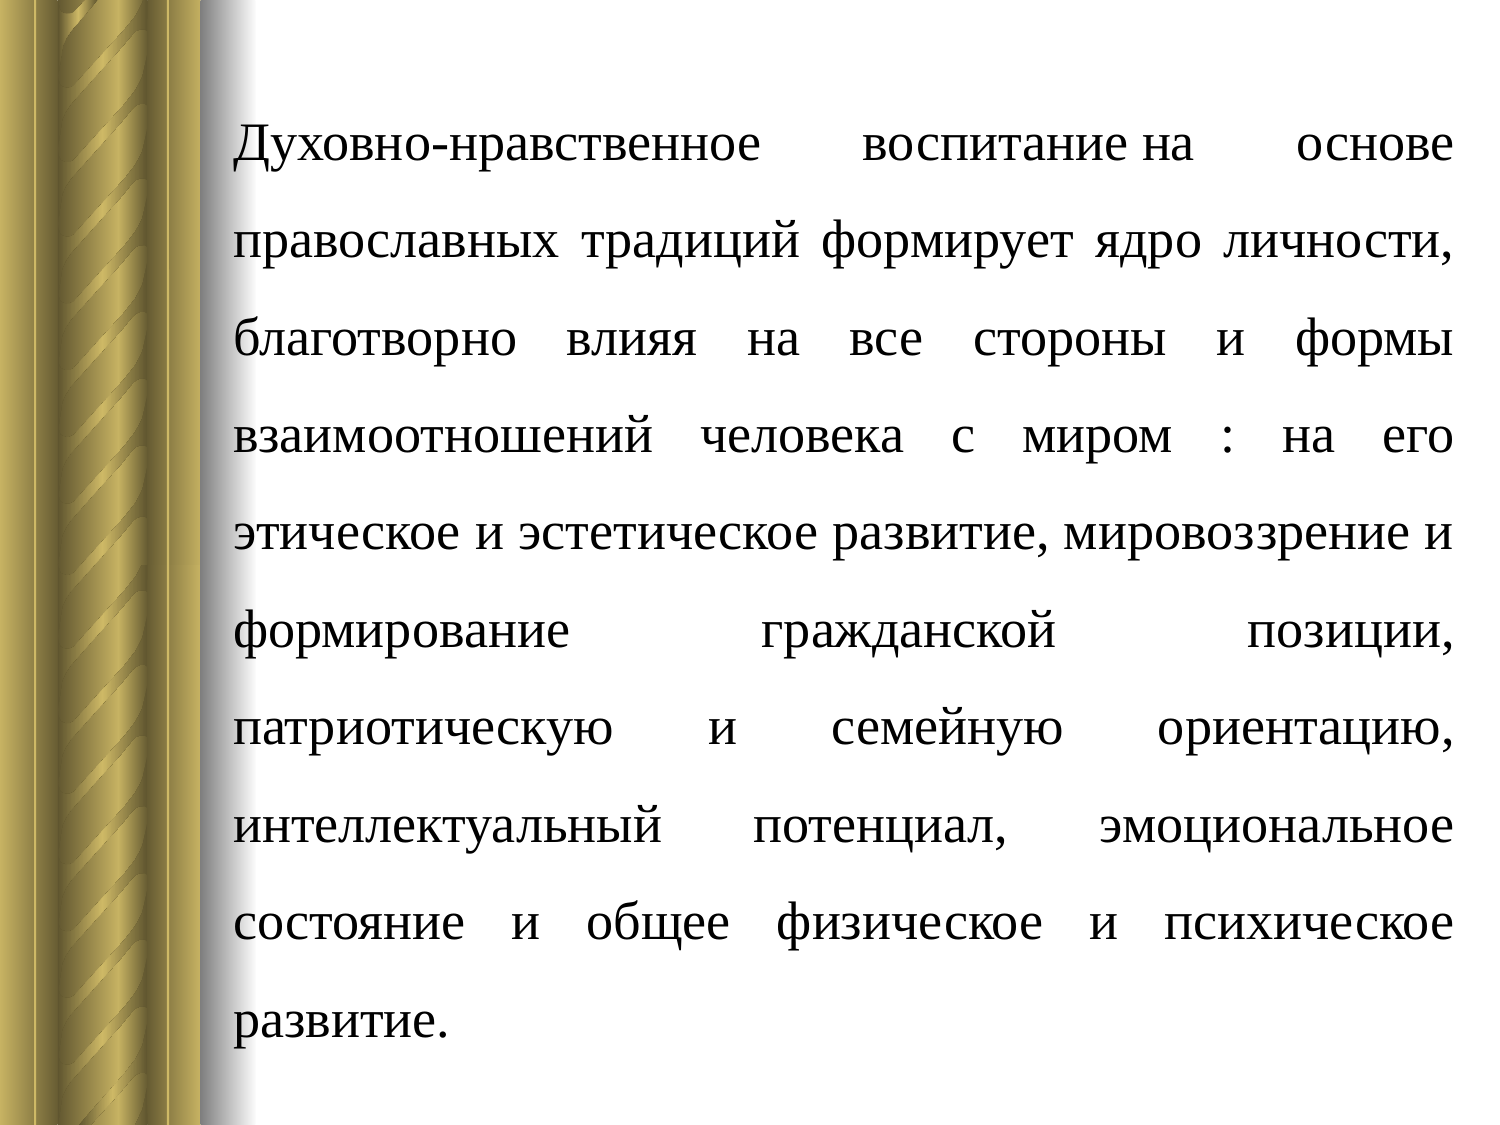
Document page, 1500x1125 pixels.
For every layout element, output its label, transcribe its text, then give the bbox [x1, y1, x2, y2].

text_box Духовно-нравственное воспитание на основе православных традиций формирует ядро личности, благотворно влияя на все стороны и формы взаимоотношений человека с миром : на его этическое и эстетическое развитие, мировоззрение и формирование гражданской позиции, патриотическую и семейную ориентацию, интеллектуальный потенциал, эмоциональное состояние и общее физическое и психическое развитие. [218, 66, 1471, 1056]
